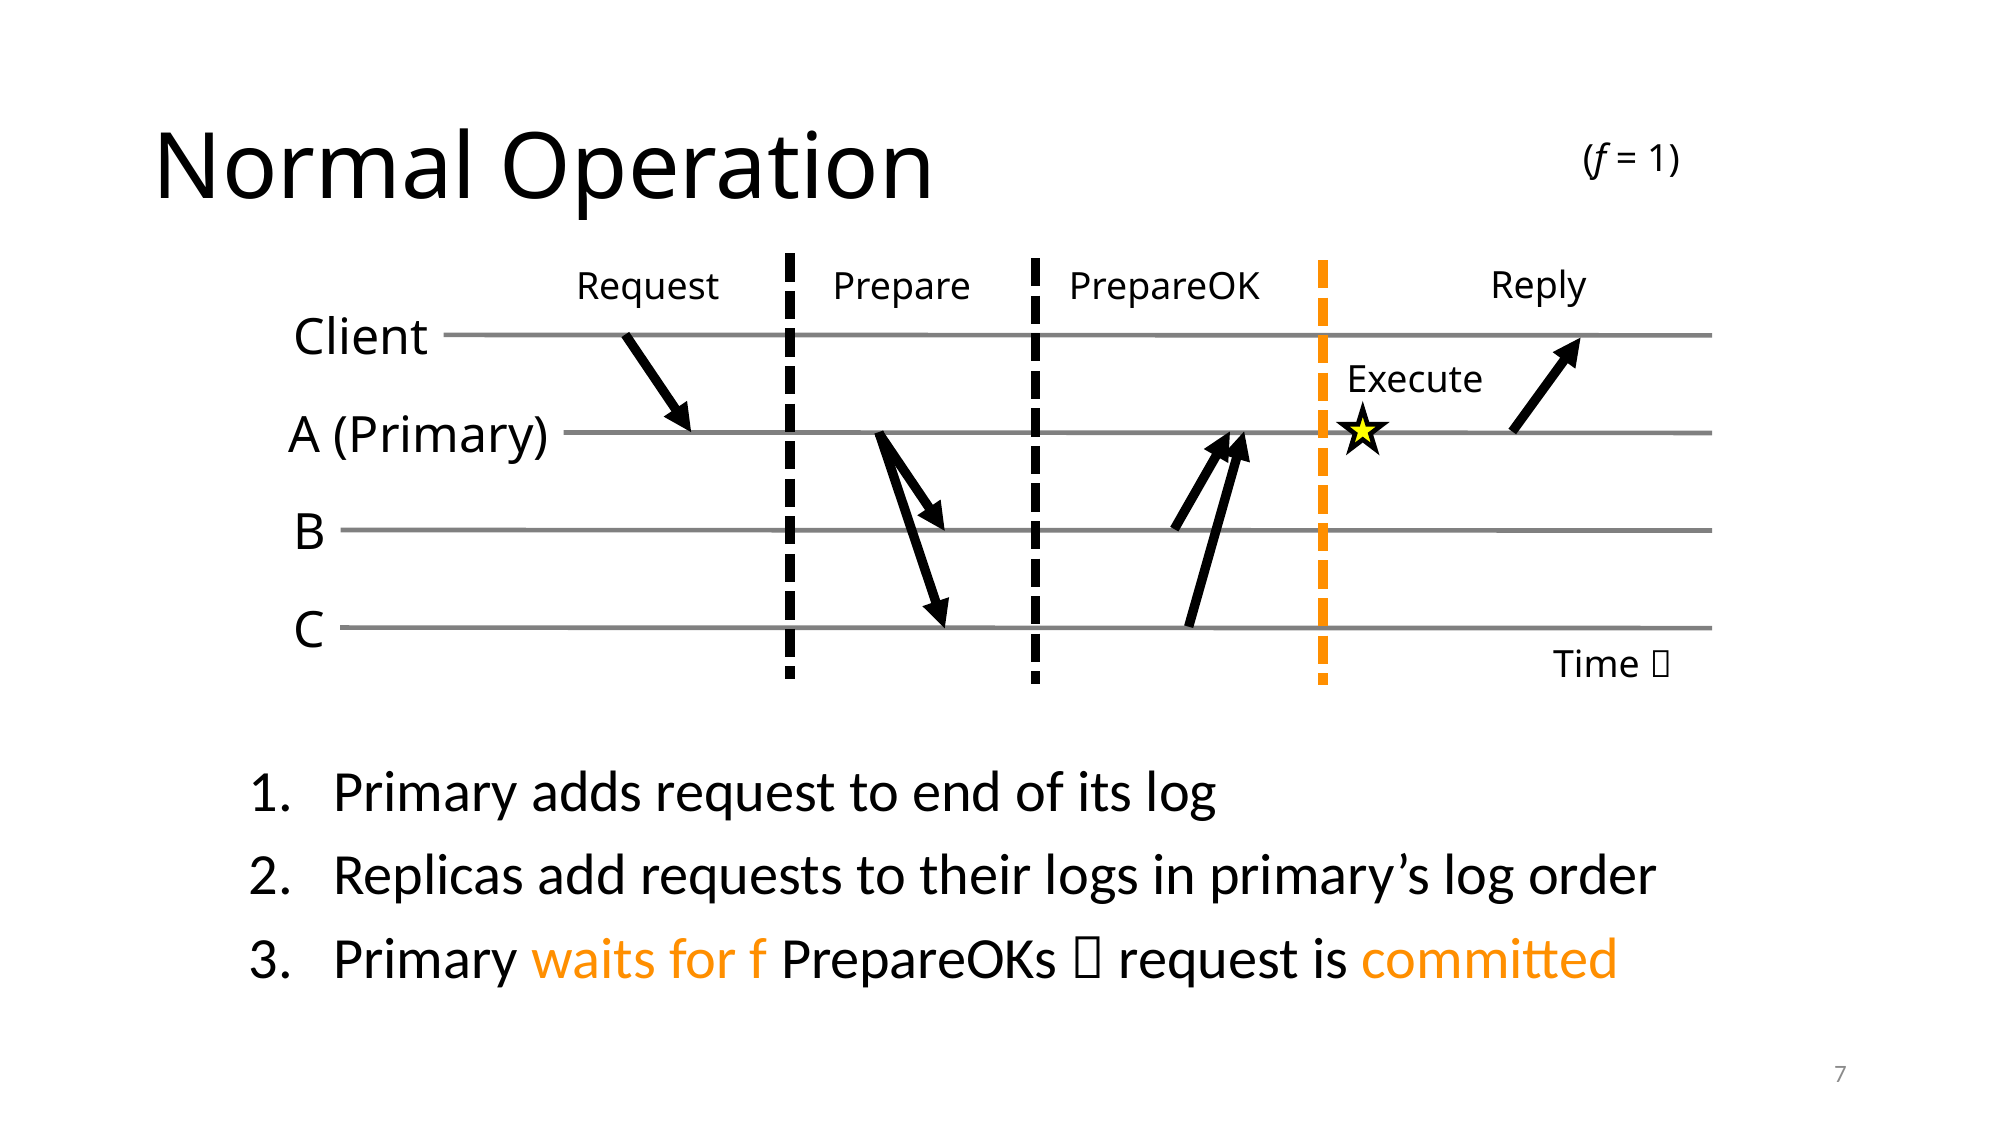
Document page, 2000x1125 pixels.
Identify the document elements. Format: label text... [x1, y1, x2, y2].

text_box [1327, 347, 1504, 450]
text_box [1473, 253, 1604, 432]
text_box A (Primary) [274, 395, 564, 470]
text_box Request [561, 254, 735, 315]
title Normal Operation [137, 59, 1862, 278]
text_box Client [279, 297, 444, 373]
text_box C [278, 590, 341, 665]
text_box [818, 255, 986, 629]
text_box (f = 1) [1558, 126, 1695, 187]
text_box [1053, 255, 1276, 627]
text_box B [278, 492, 341, 568]
text_box Time  [1538, 633, 1687, 693]
slide_number 7 [1412, 1042, 1862, 1103]
list Primary adds request to end of its log Replicas add requests to their logs in primary’s log order Primary waits for f PrepareOKs  request is committed [234, 753, 1822, 1050]
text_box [625, 334, 692, 433]
